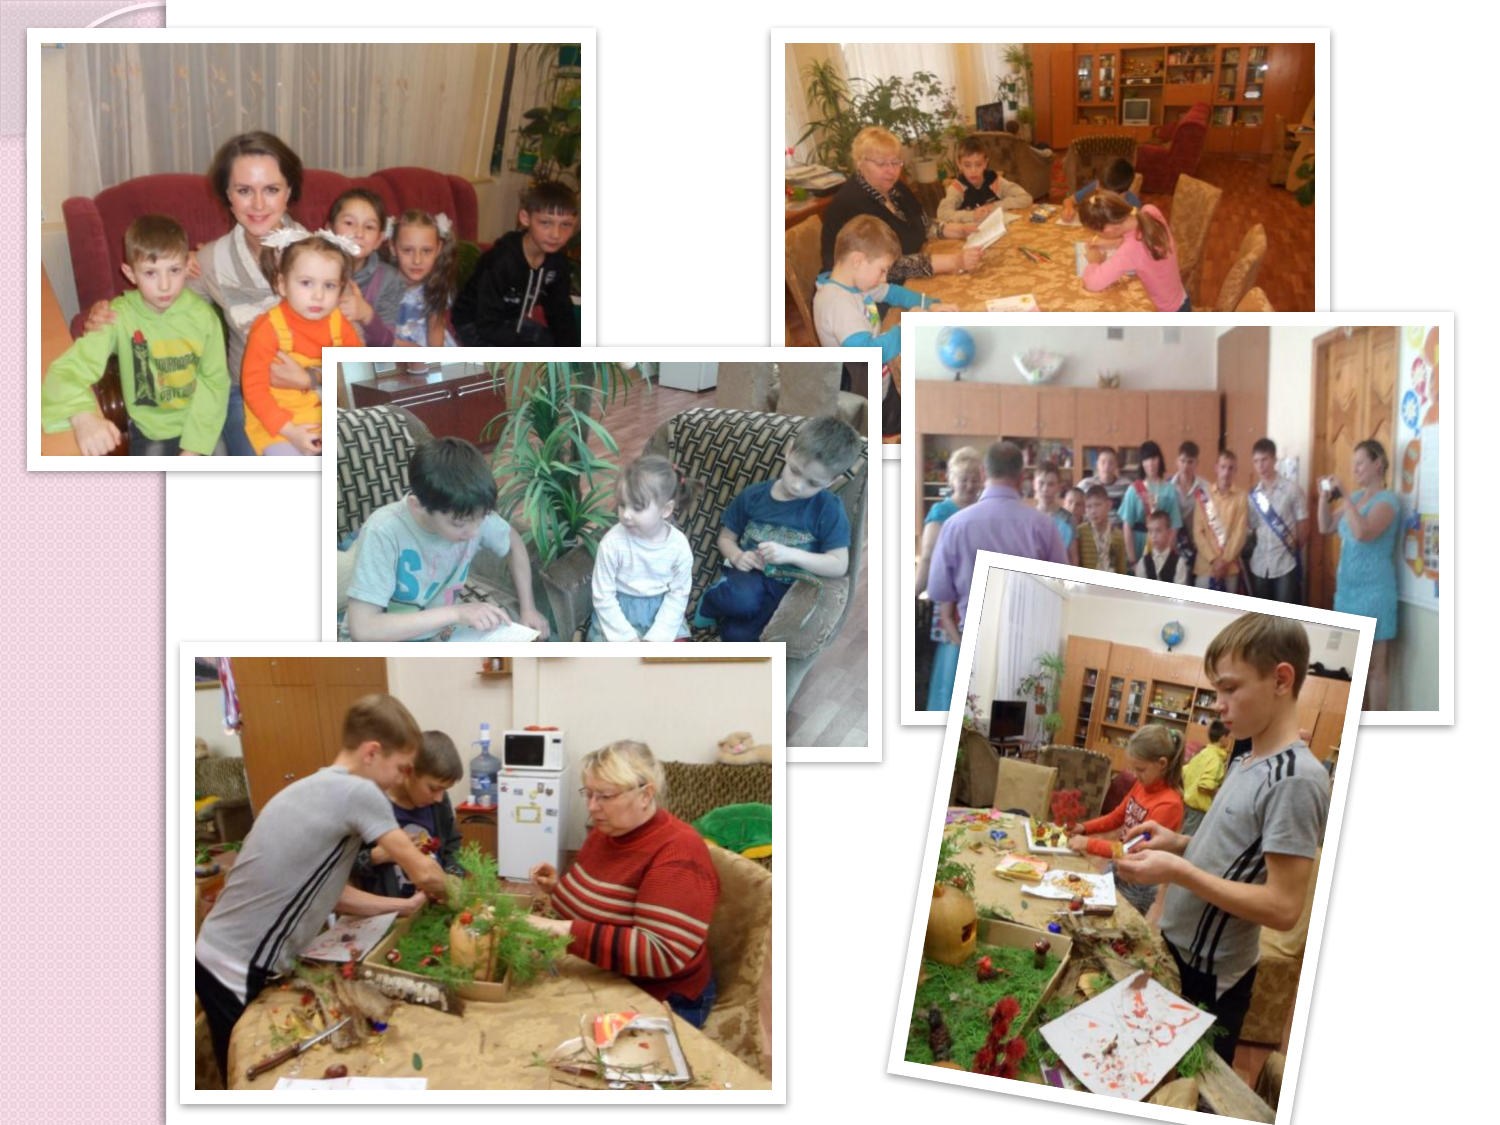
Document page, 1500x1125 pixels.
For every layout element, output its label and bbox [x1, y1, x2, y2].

picture [40, 42, 868, 1090]
picture [880, 326, 1440, 1124]
list [785, 42, 1316, 445]
